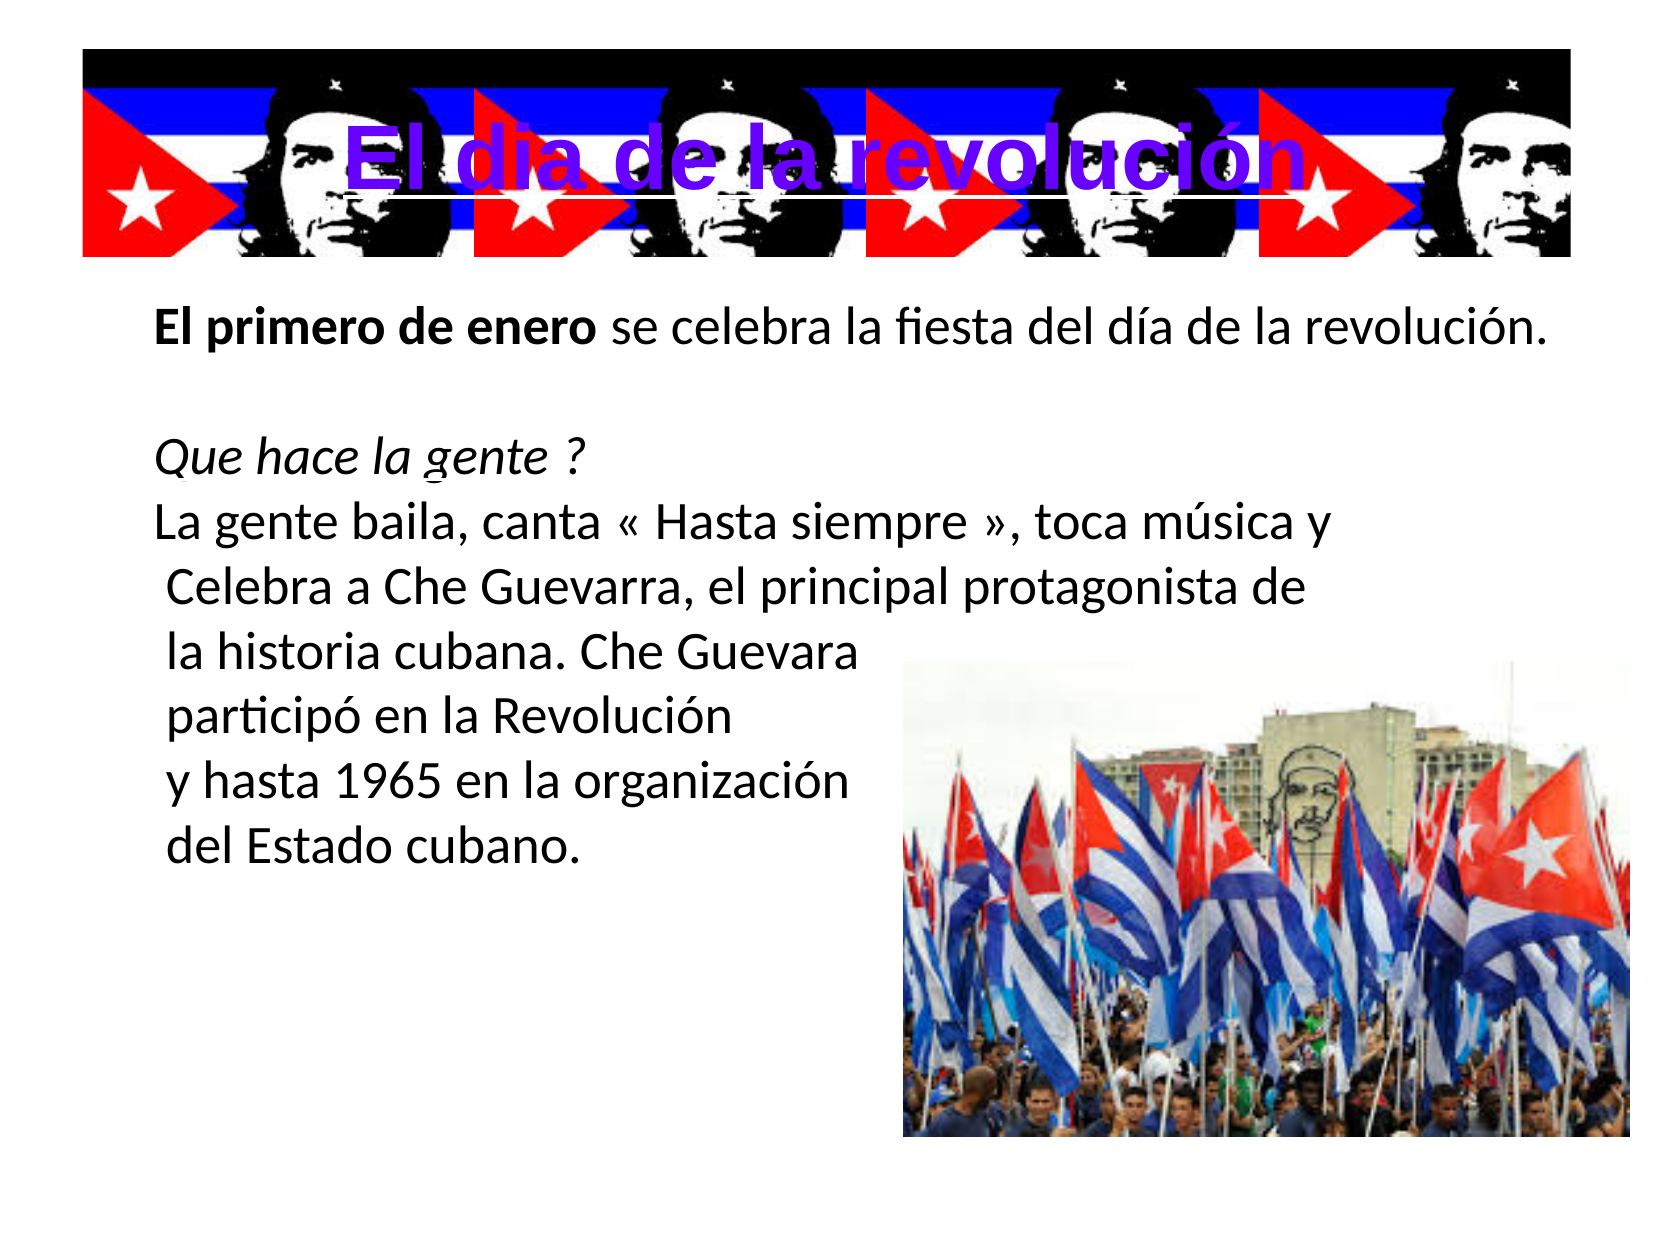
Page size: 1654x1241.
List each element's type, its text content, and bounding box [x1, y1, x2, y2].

text_box El dia de la revolución [82, 49, 1571, 257]
picture [903, 661, 1630, 1137]
text_box El primero de enero se celebra la fiesta del día de la revolución. Que hace la gente ? La gente baila, canta « Hasta siempre », toca música y Celebra a Che Guevarra, el principal protagonista de la historia cubana. Che Guevara participó en la Revolución y hasta 1965 en la organización del Estado cubano. [82, 290, 1571, 1235]
